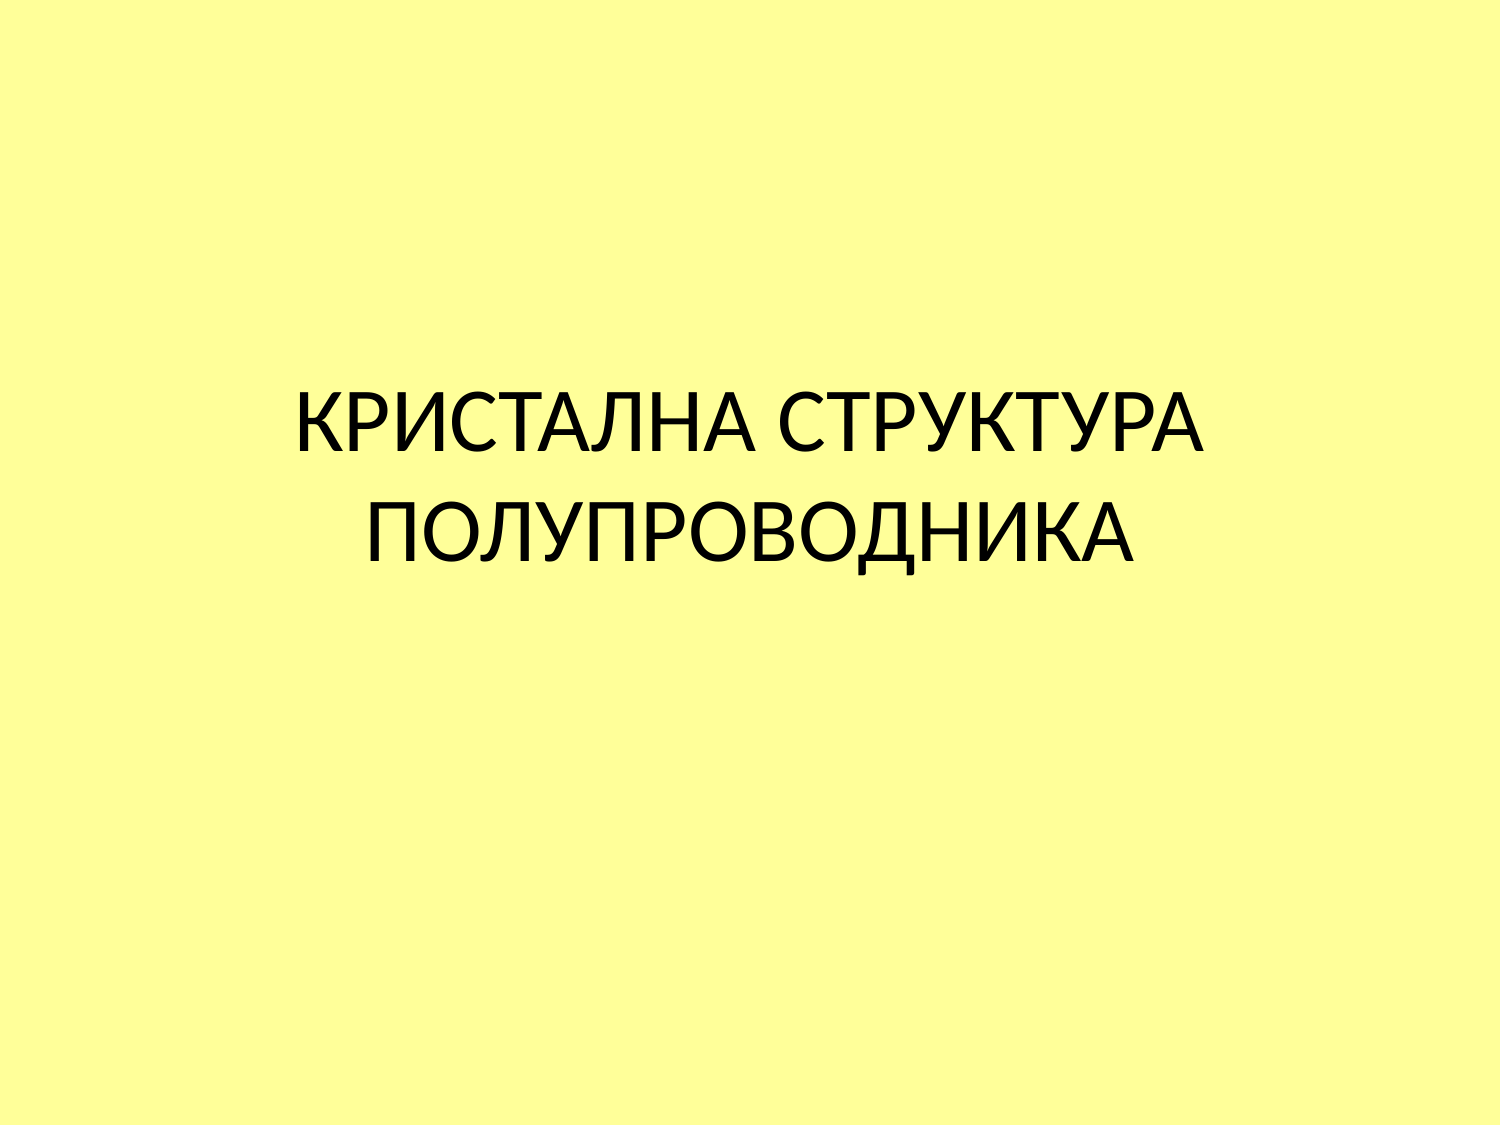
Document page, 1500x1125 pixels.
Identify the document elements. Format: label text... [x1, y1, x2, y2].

title КРИСТАЛНА СТРУКТУРА ПОЛУПРОВОДНИКА [112, 349, 1388, 591]
